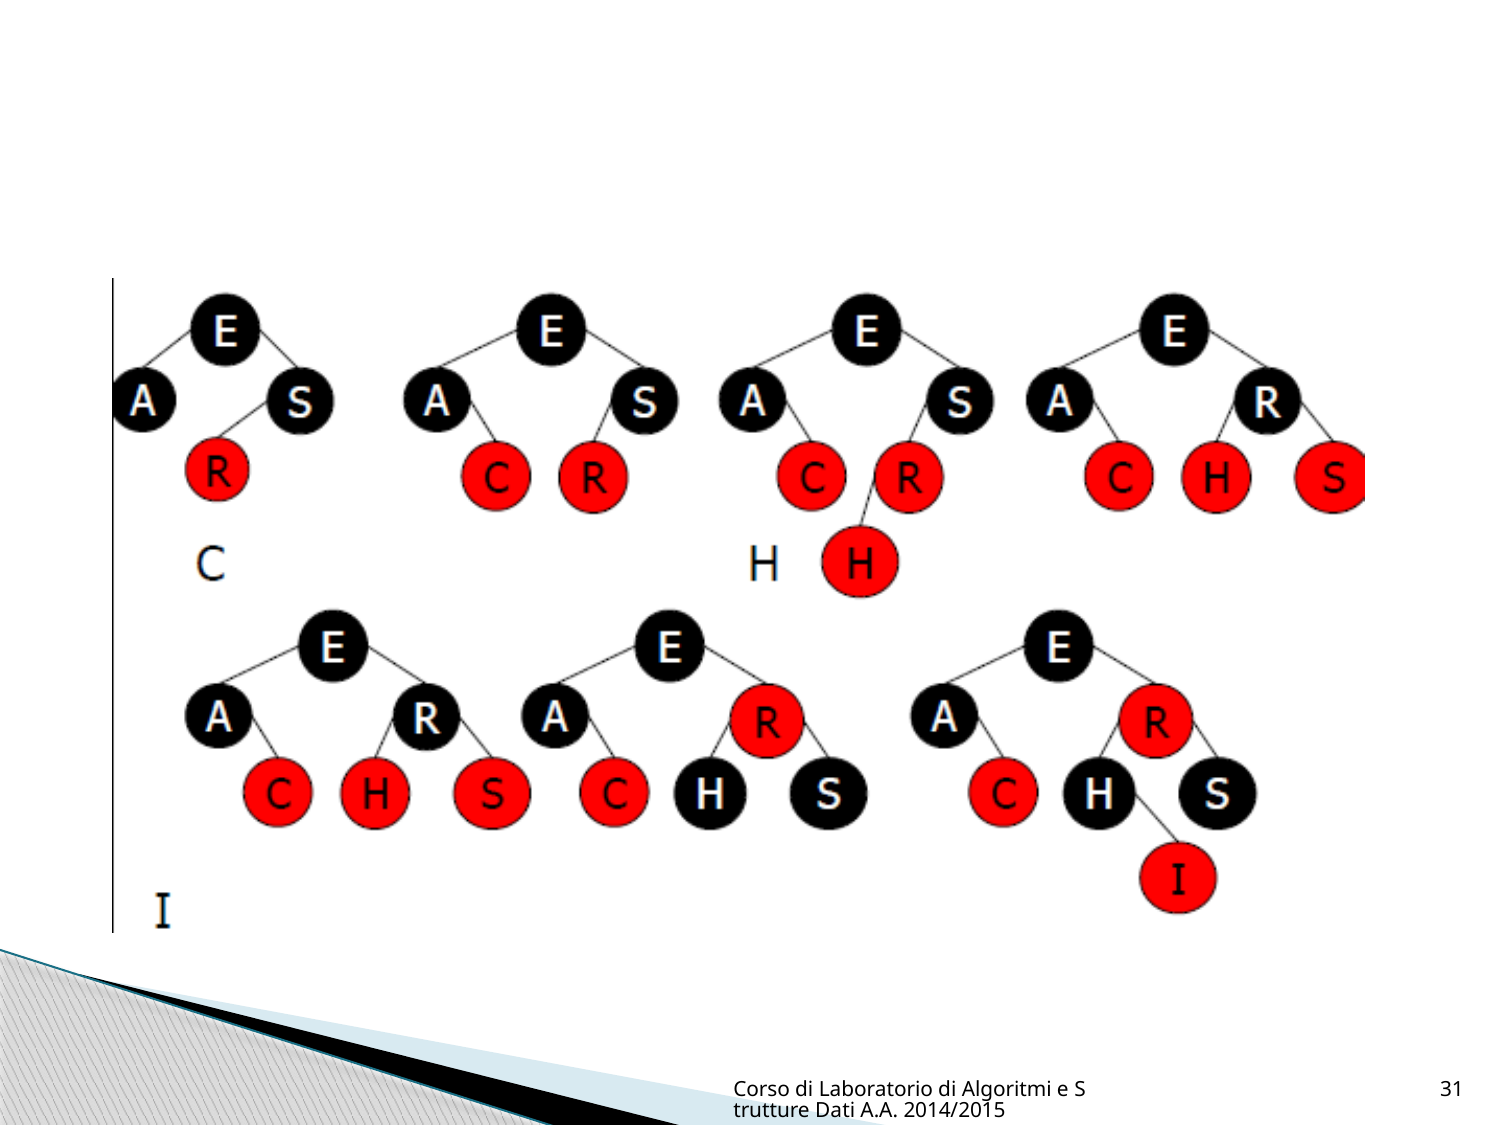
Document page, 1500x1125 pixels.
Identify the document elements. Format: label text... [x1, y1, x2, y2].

picture [111, 278, 1365, 933]
slide_number 31 [1418, 1051, 1479, 1112]
footer Corso di Laboratorio di Algoritmi e Strutture Dati A.A. 2014/2015 [718, 1051, 1105, 1112]
